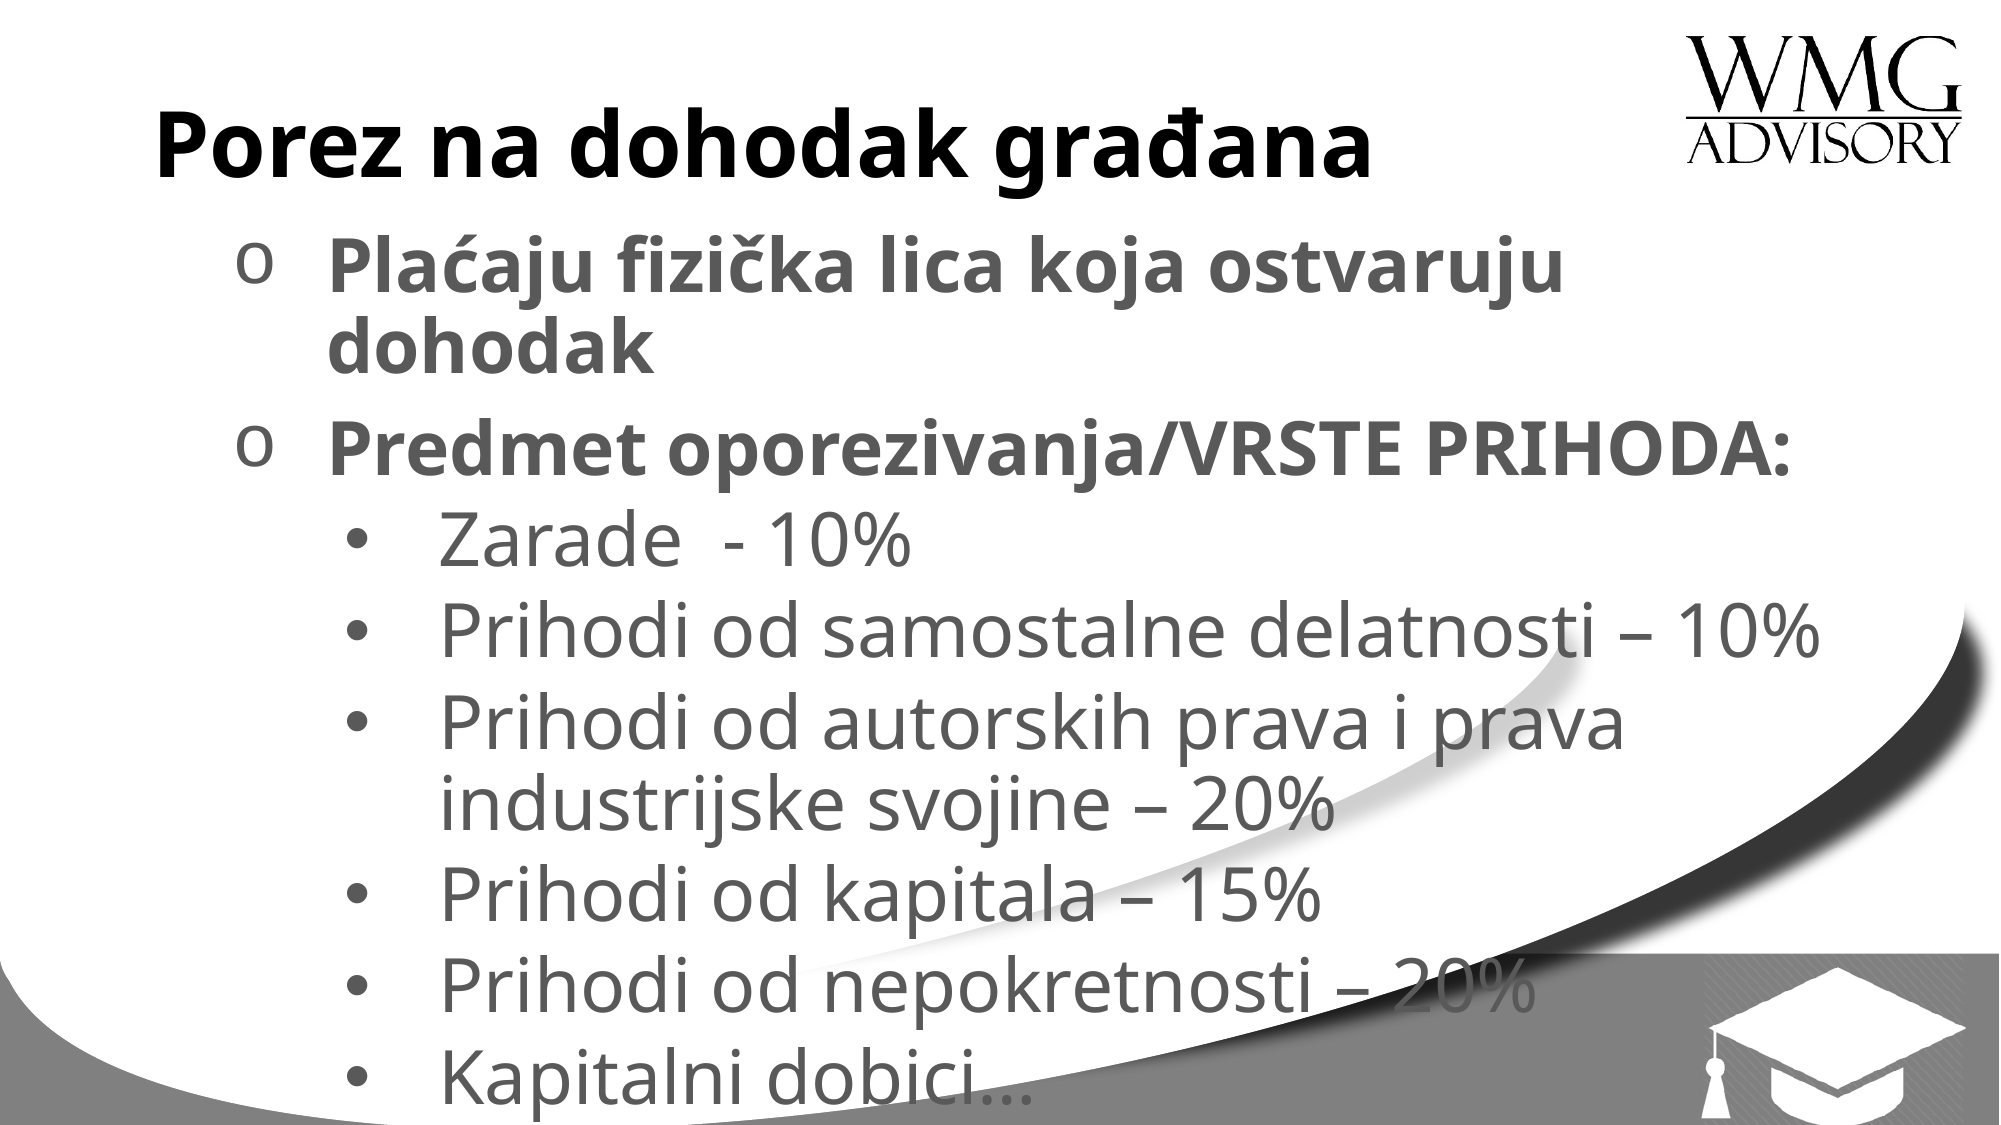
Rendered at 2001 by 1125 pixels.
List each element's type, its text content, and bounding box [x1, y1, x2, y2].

list Plaćaju fizička lica koja ostvaruju dohodak Predmet oporezivanja/VRSTE PRIHODA: Zarade - 10% Prihodi od samostalne delatnosti – 10% Prihodi od autorskih prava i prava industrijske svojine – 20% Prihodi od kapitala – 15% Prihodi od nepokretnosti – 20% Kapitalni dobici… [217, 220, 1869, 1107]
title Porez na dohodak građana [137, 91, 1863, 309]
picture [1681, 36, 1966, 166]
